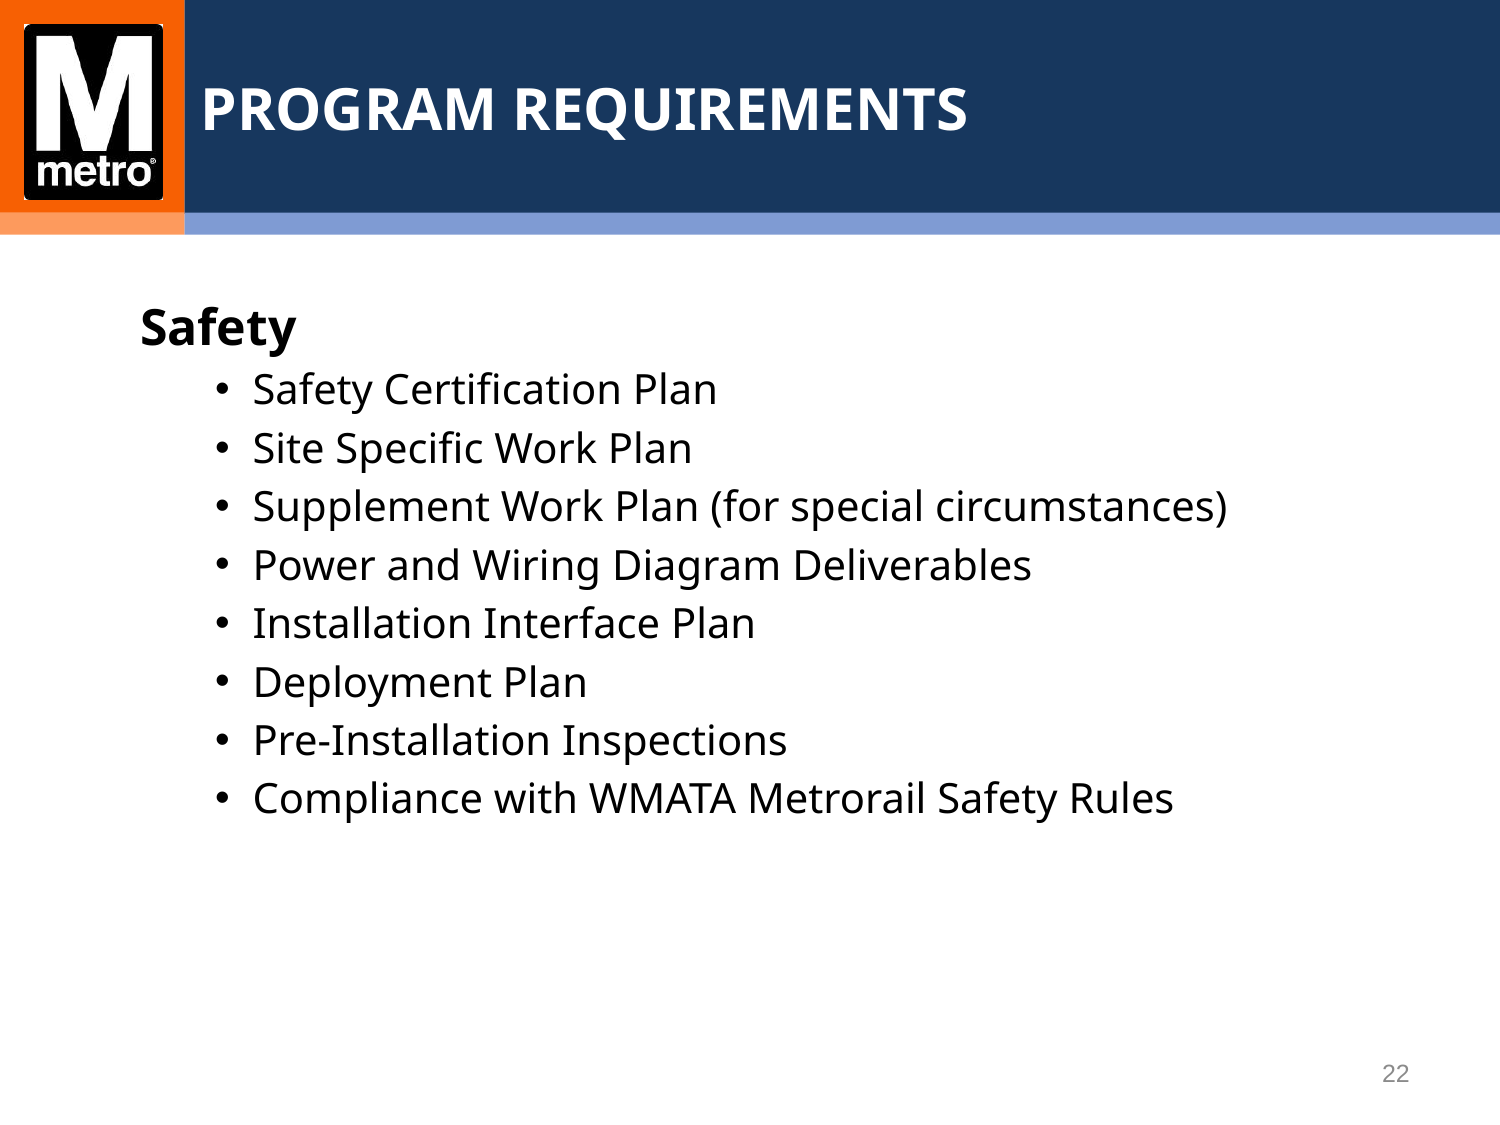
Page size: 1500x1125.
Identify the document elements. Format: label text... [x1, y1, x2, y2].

text_box PROGRAM REQUIREMENTS [185, 0, 1500, 214]
picture [24, 24, 163, 200]
slide_number 22 [1074, 1042, 1425, 1103]
text_box Safety Safety Certification Plan Site Specific Work Plan Supplement Work Plan (for special circumstances) Power and Wiring Diagram Deliverables Installation Interface Plan Deployment Plan Pre-Installation Inspections Compliance with WMATA Metrorail Safety Rules [50, 287, 1425, 1030]
